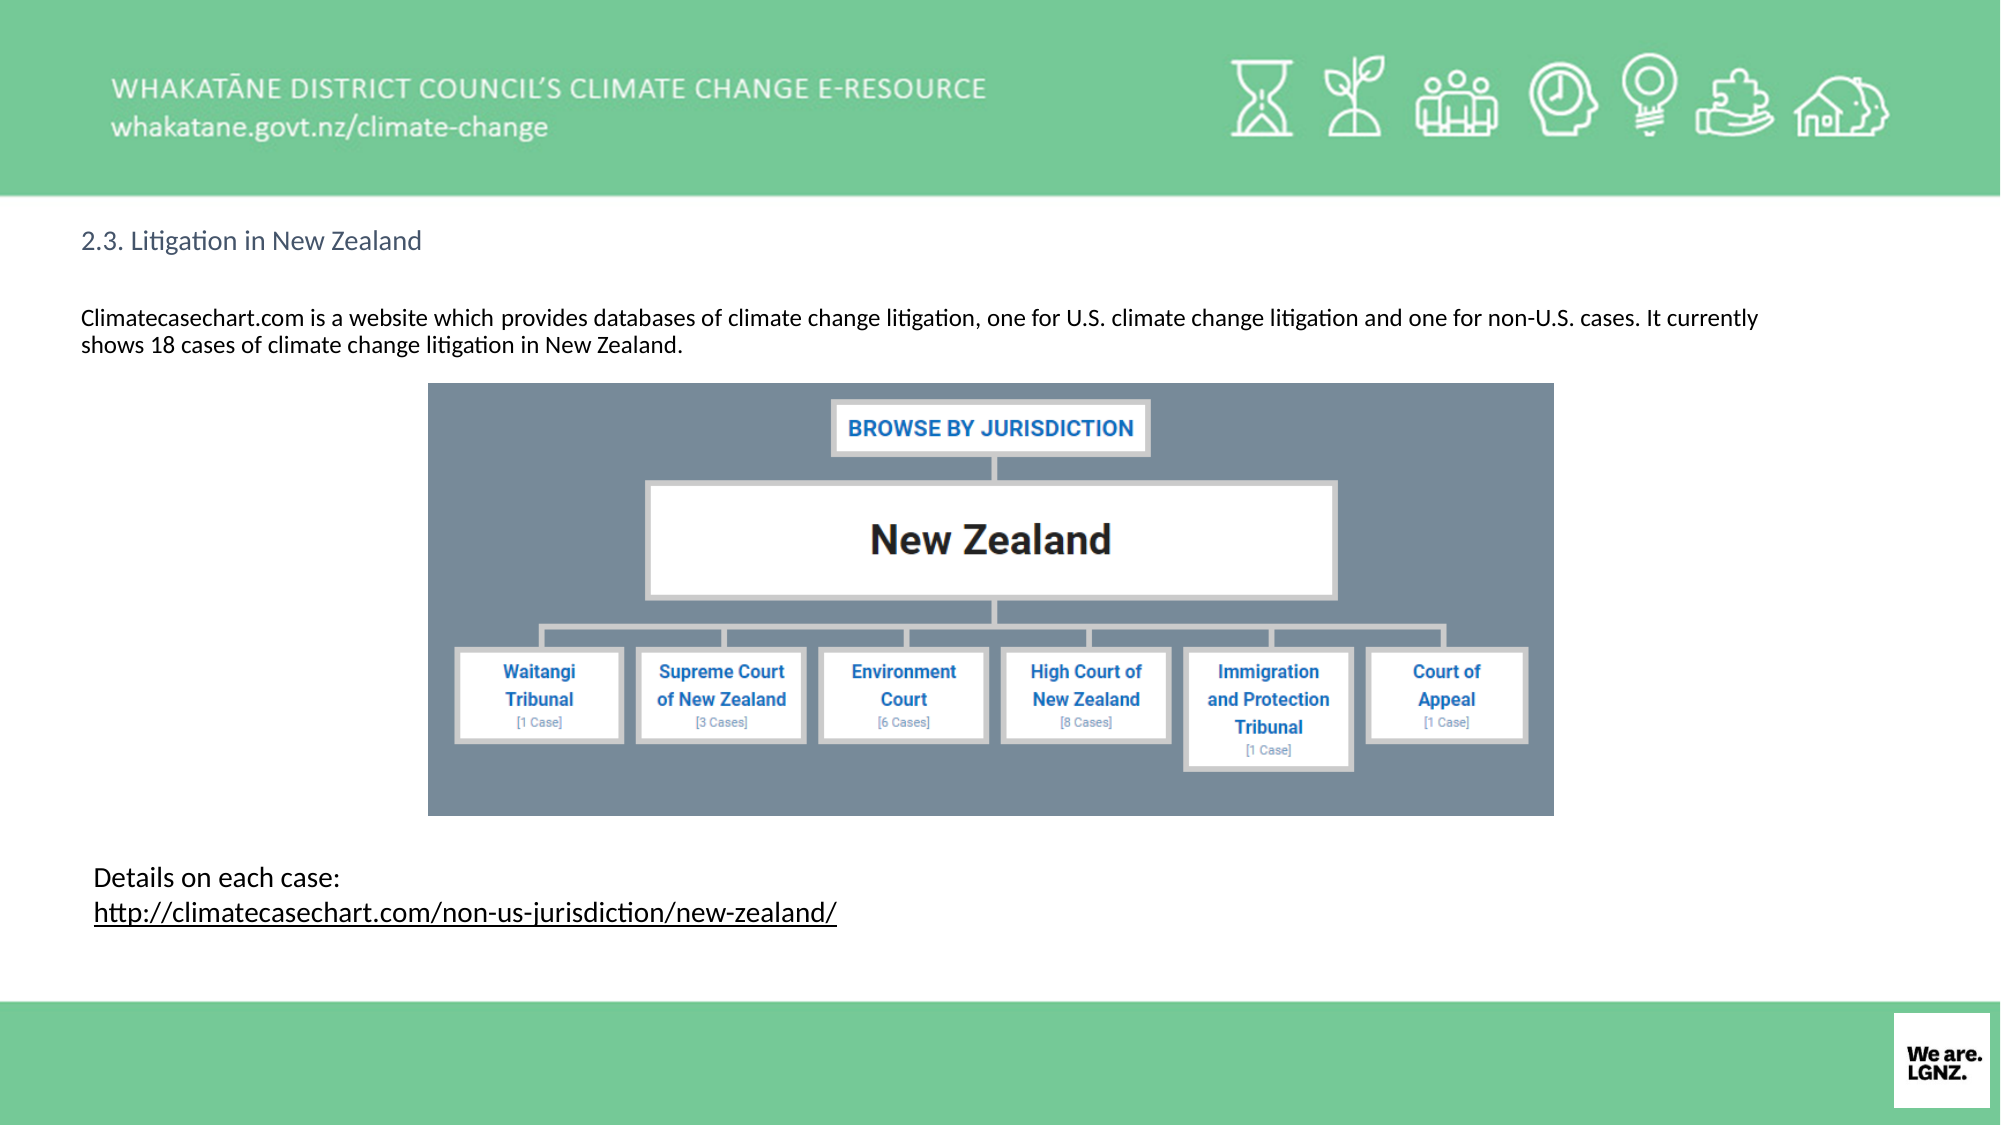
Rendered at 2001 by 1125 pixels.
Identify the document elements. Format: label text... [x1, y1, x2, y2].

picture [0, 0, 2001, 1125]
text_box Details on each case: http://climatecasechart.com/non-us-jurisdiction/new-zealand/ [78, 851, 1942, 936]
text_box 2.3. Litigation in New Zealand Climatecasechart.com is a website which provides databases of climate change litigation, one for U.S. climate change litigation and one for non-U.S. cases. It currently shows 18 cases of climate change litigation in New Zealand. [66, 218, 1796, 367]
